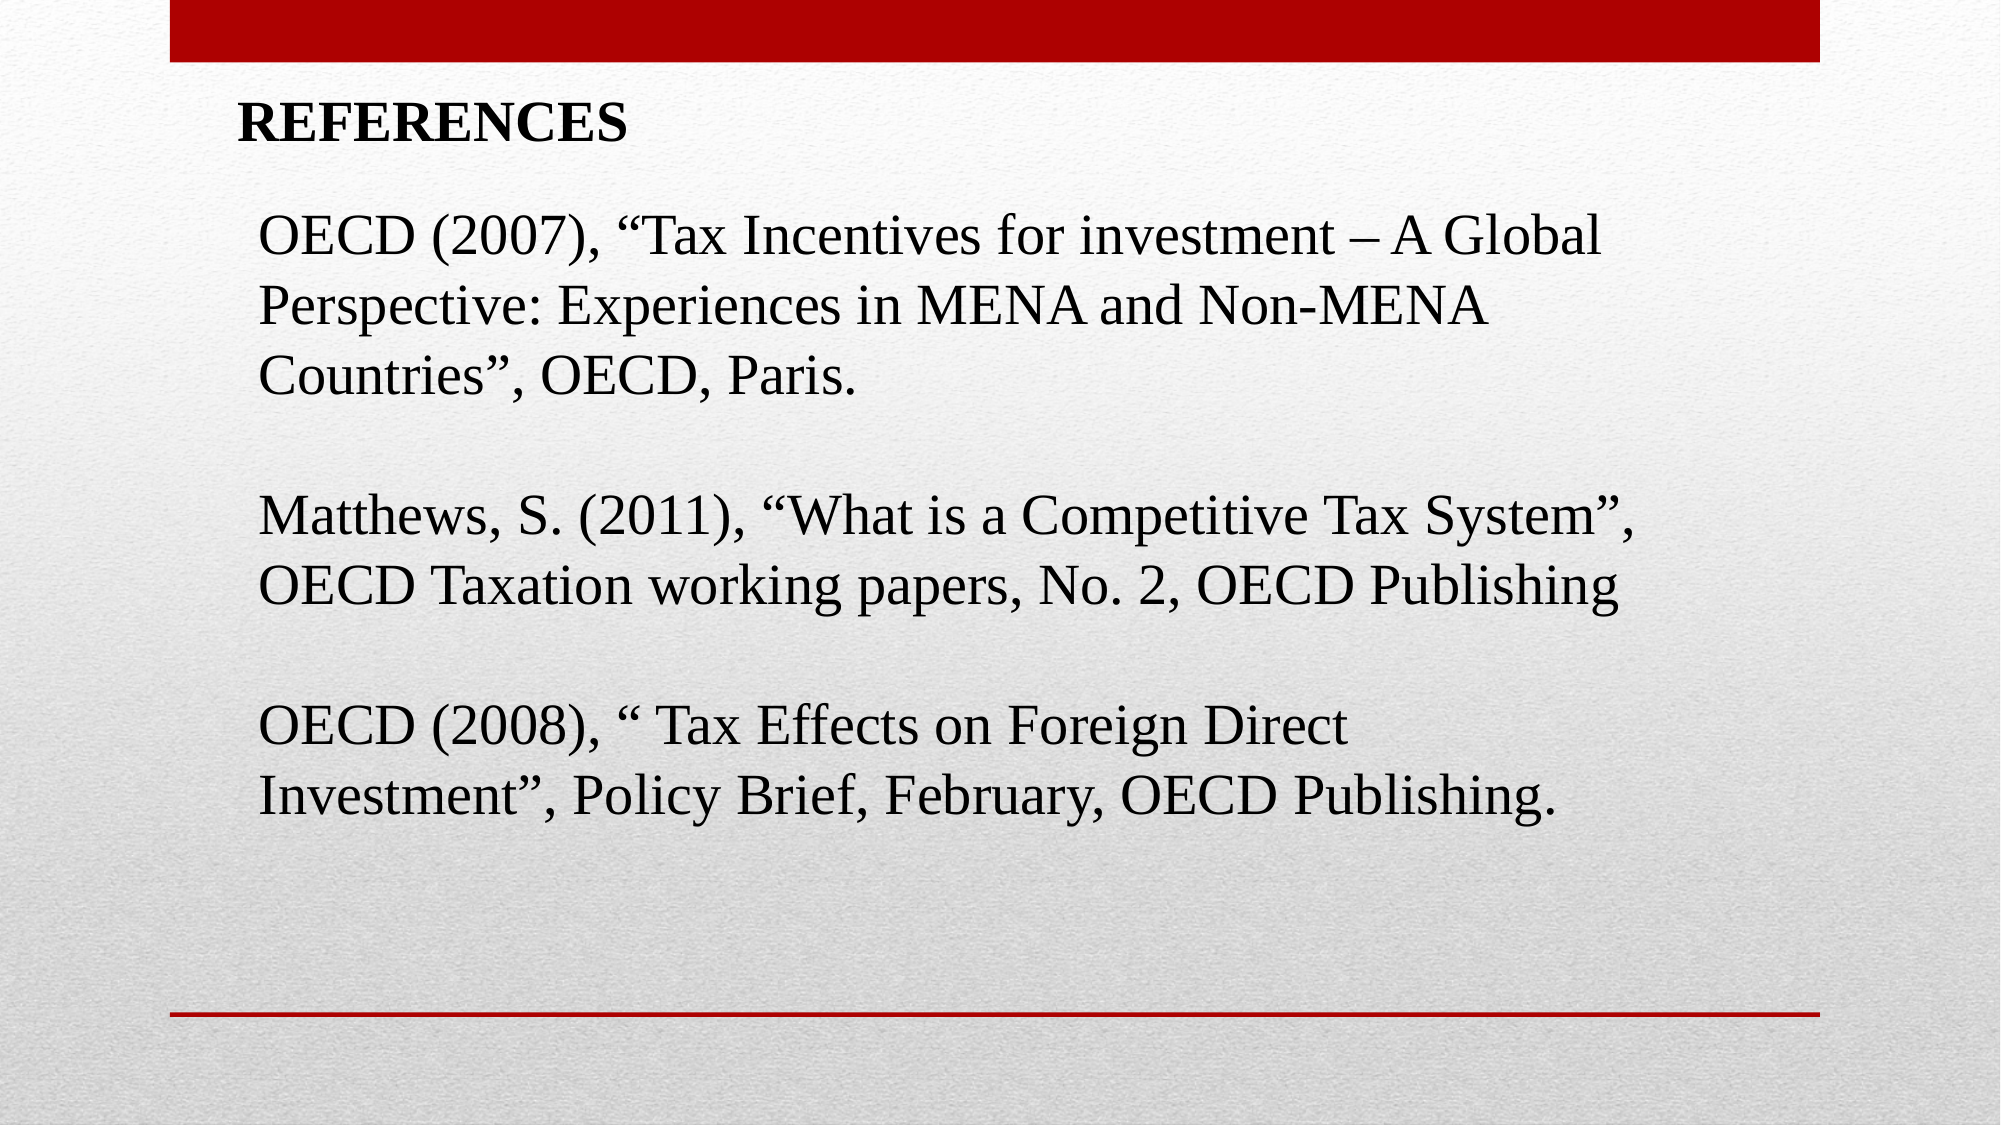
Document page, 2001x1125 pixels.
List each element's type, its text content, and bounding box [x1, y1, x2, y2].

text_box OECD (2007), “Tax Incentives for investment – A Global Perspective: Experiences in MENA and Non-MENA Countries”, OECD, Paris. Matthews, S. (2011), “What is a Competitive Tax System”, OECD Taxation working papers, No. 2, OECD Publishing OECD (2008), “ Tax Effects on Foreign Direct Investment”, Policy Brief, February, OECD Publishing. [243, 188, 1659, 834]
text_box REFERENCES [222, 75, 1777, 160]
